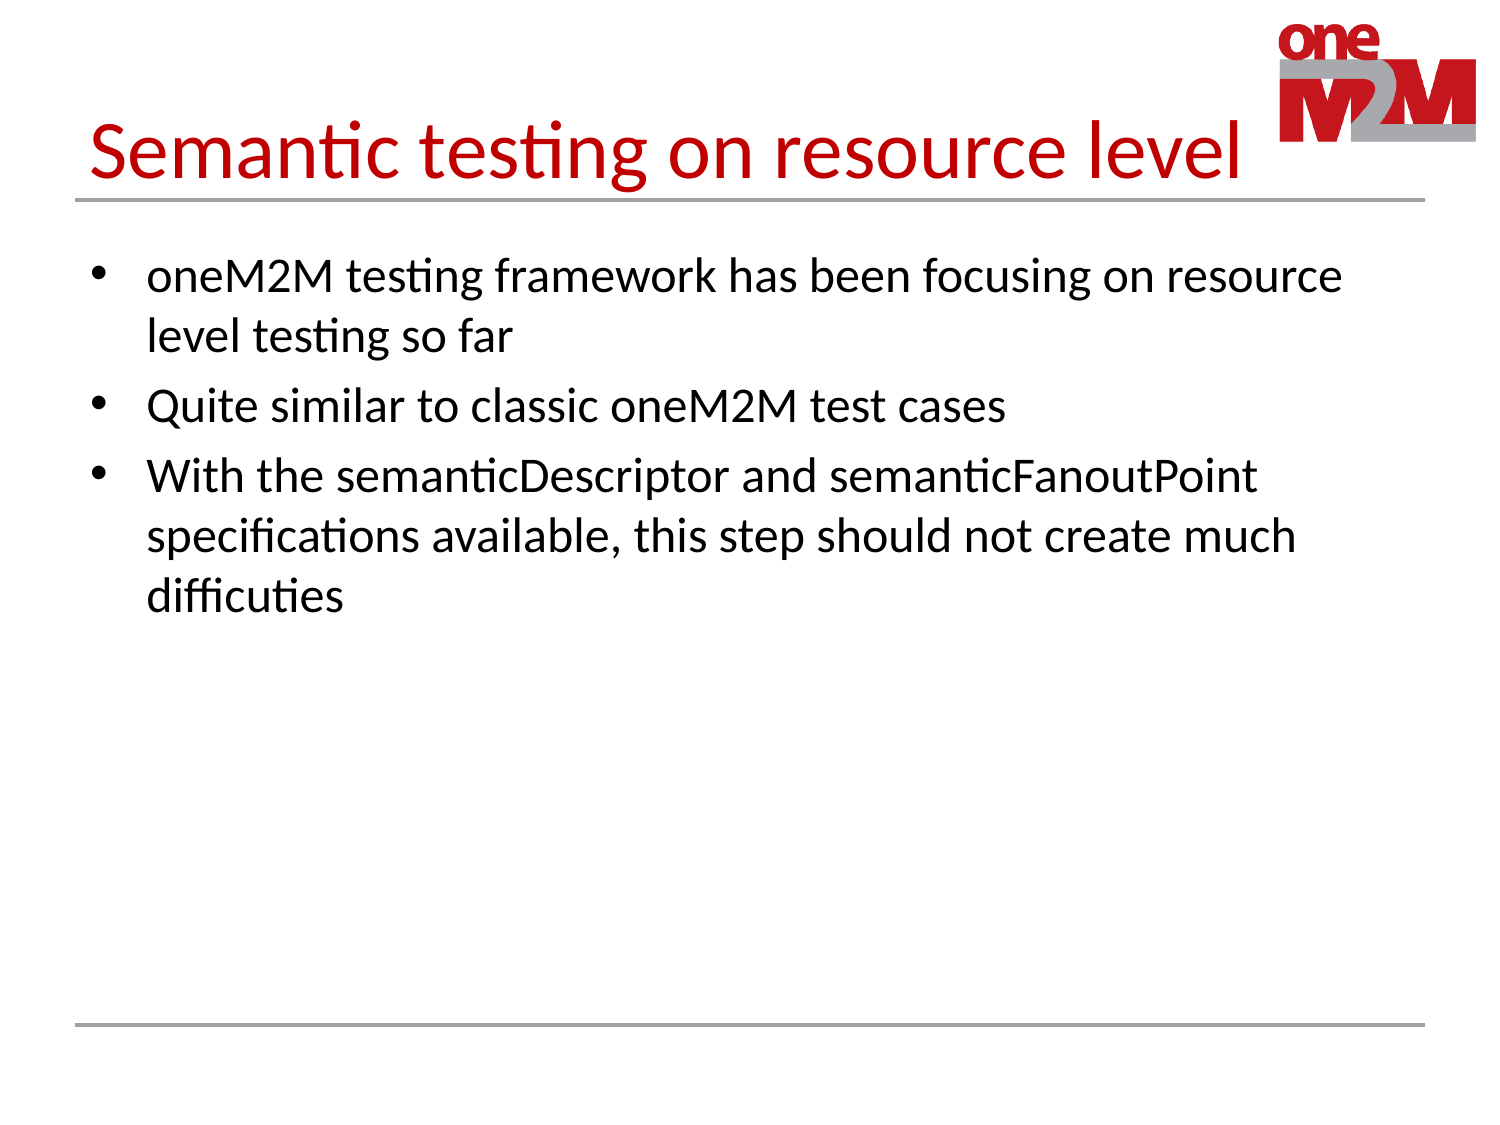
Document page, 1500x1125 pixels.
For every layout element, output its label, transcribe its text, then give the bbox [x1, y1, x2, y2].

picture [1254, 0, 1500, 168]
list oneM2M testing framework has been focusing on resource level testing so far Quite similar to classic oneM2M test cases With the semanticDescriptor and semanticFanoutPoint specifications available, this step should not create much difficuties [75, 235, 1426, 638]
title Semantic testing on resource level [75, 87, 1425, 235]
